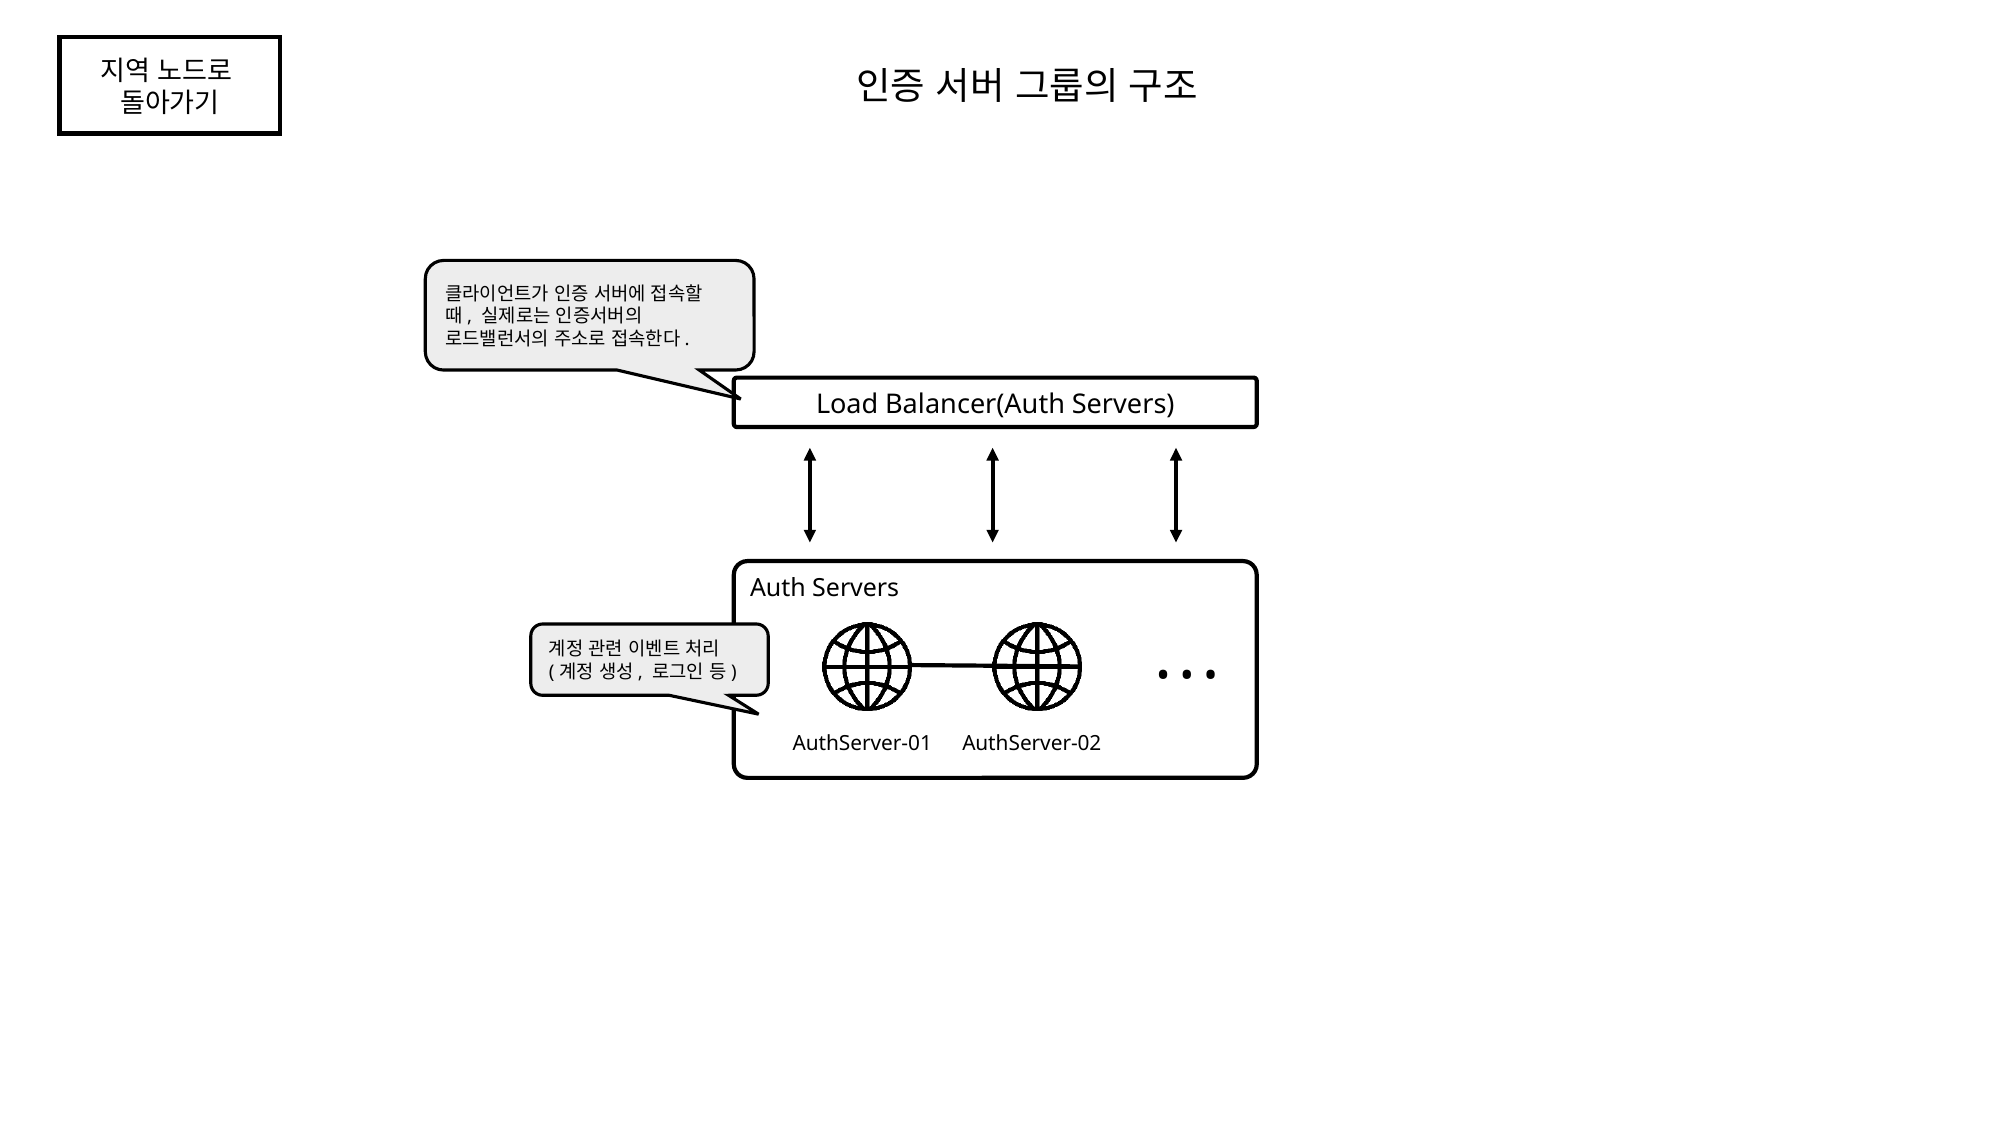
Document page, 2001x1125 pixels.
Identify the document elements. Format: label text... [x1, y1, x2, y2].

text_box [778, 622, 946, 763]
text_box 지역 노드로 돌아가기 [58, 36, 281, 134]
text_box Load Balancer(Auth Servers) [732, 376, 1258, 429]
text_box 클라이언트가 인증 서버에 접속할 때, 실제로는 인증서버의 로드밸런서의 주소로 접속한다. [424, 259, 756, 400]
text_box 계정 관련 이벤트 처리 (계정 생성, 로그인 등) [529, 622, 770, 716]
text_box Auth Servers [735, 563, 915, 609]
text_box • • • [1141, 643, 1233, 704]
text_box 인증 서버 그룹의 구조 [841, 54, 1214, 115]
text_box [948, 622, 1116, 763]
text_box [732, 560, 1258, 779]
